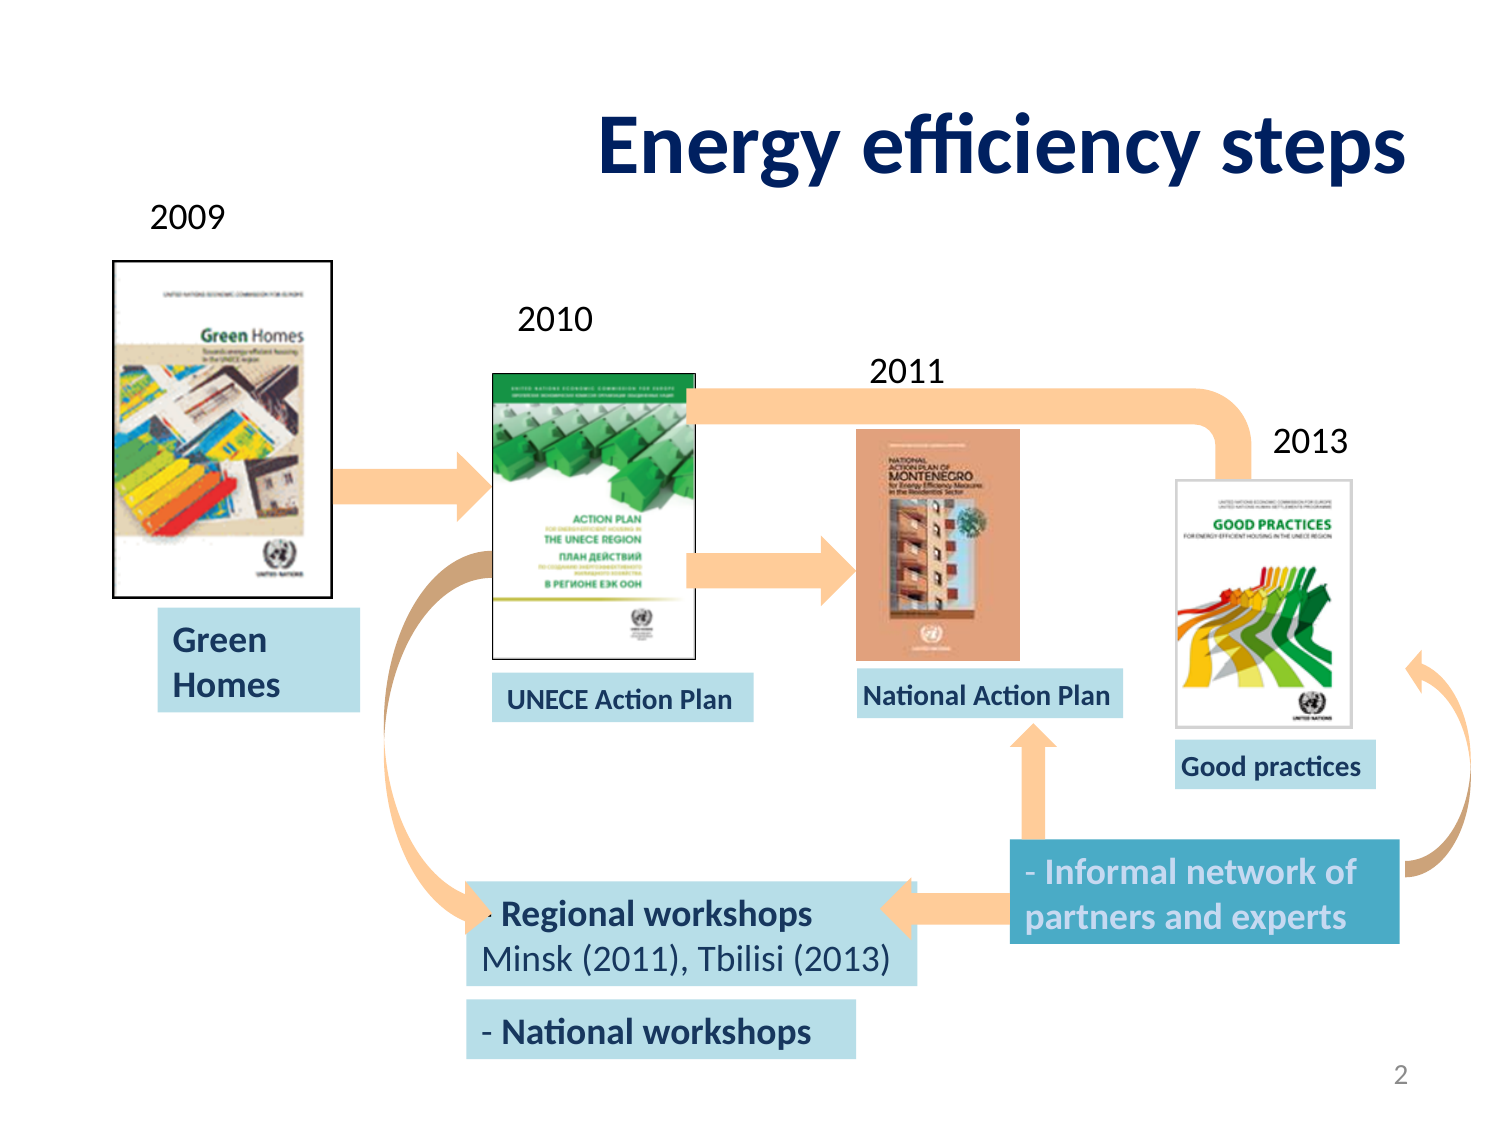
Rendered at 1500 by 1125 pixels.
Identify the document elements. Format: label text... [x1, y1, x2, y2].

picture [111, 260, 334, 599]
text_box UNECE Action Plan [492, 672, 754, 723]
text_box National Action Plan [857, 668, 1124, 719]
picture [1174, 479, 1353, 729]
slide_number 2 [1376, 1042, 1425, 1103]
text_box [337, 449, 486, 525]
text_box [1403, 647, 1473, 880]
text_box 2010 [502, 286, 678, 347]
text_box [699, 386, 1254, 478]
text_box [1007, 721, 1059, 842]
text_box [381, 548, 495, 937]
text_box 2013 [1257, 408, 1433, 469]
text_box 2011 [854, 338, 1030, 386]
text_box Green Homes [157, 607, 361, 713]
text_box - Regional workshops Minsk (2011), Tbilisi (2013) [466, 881, 918, 987]
title Energy efficiency steps [407, 44, 1426, 233]
text_box - National workshops [466, 999, 857, 1060]
text_box Good practices [1175, 739, 1376, 790]
text_box - Informal network of partners and experts [1009, 839, 1400, 944]
picture [491, 373, 696, 660]
text_box [877, 875, 1012, 943]
text_box 2009 [134, 184, 310, 245]
picture [855, 429, 1020, 661]
text_box [699, 533, 850, 609]
